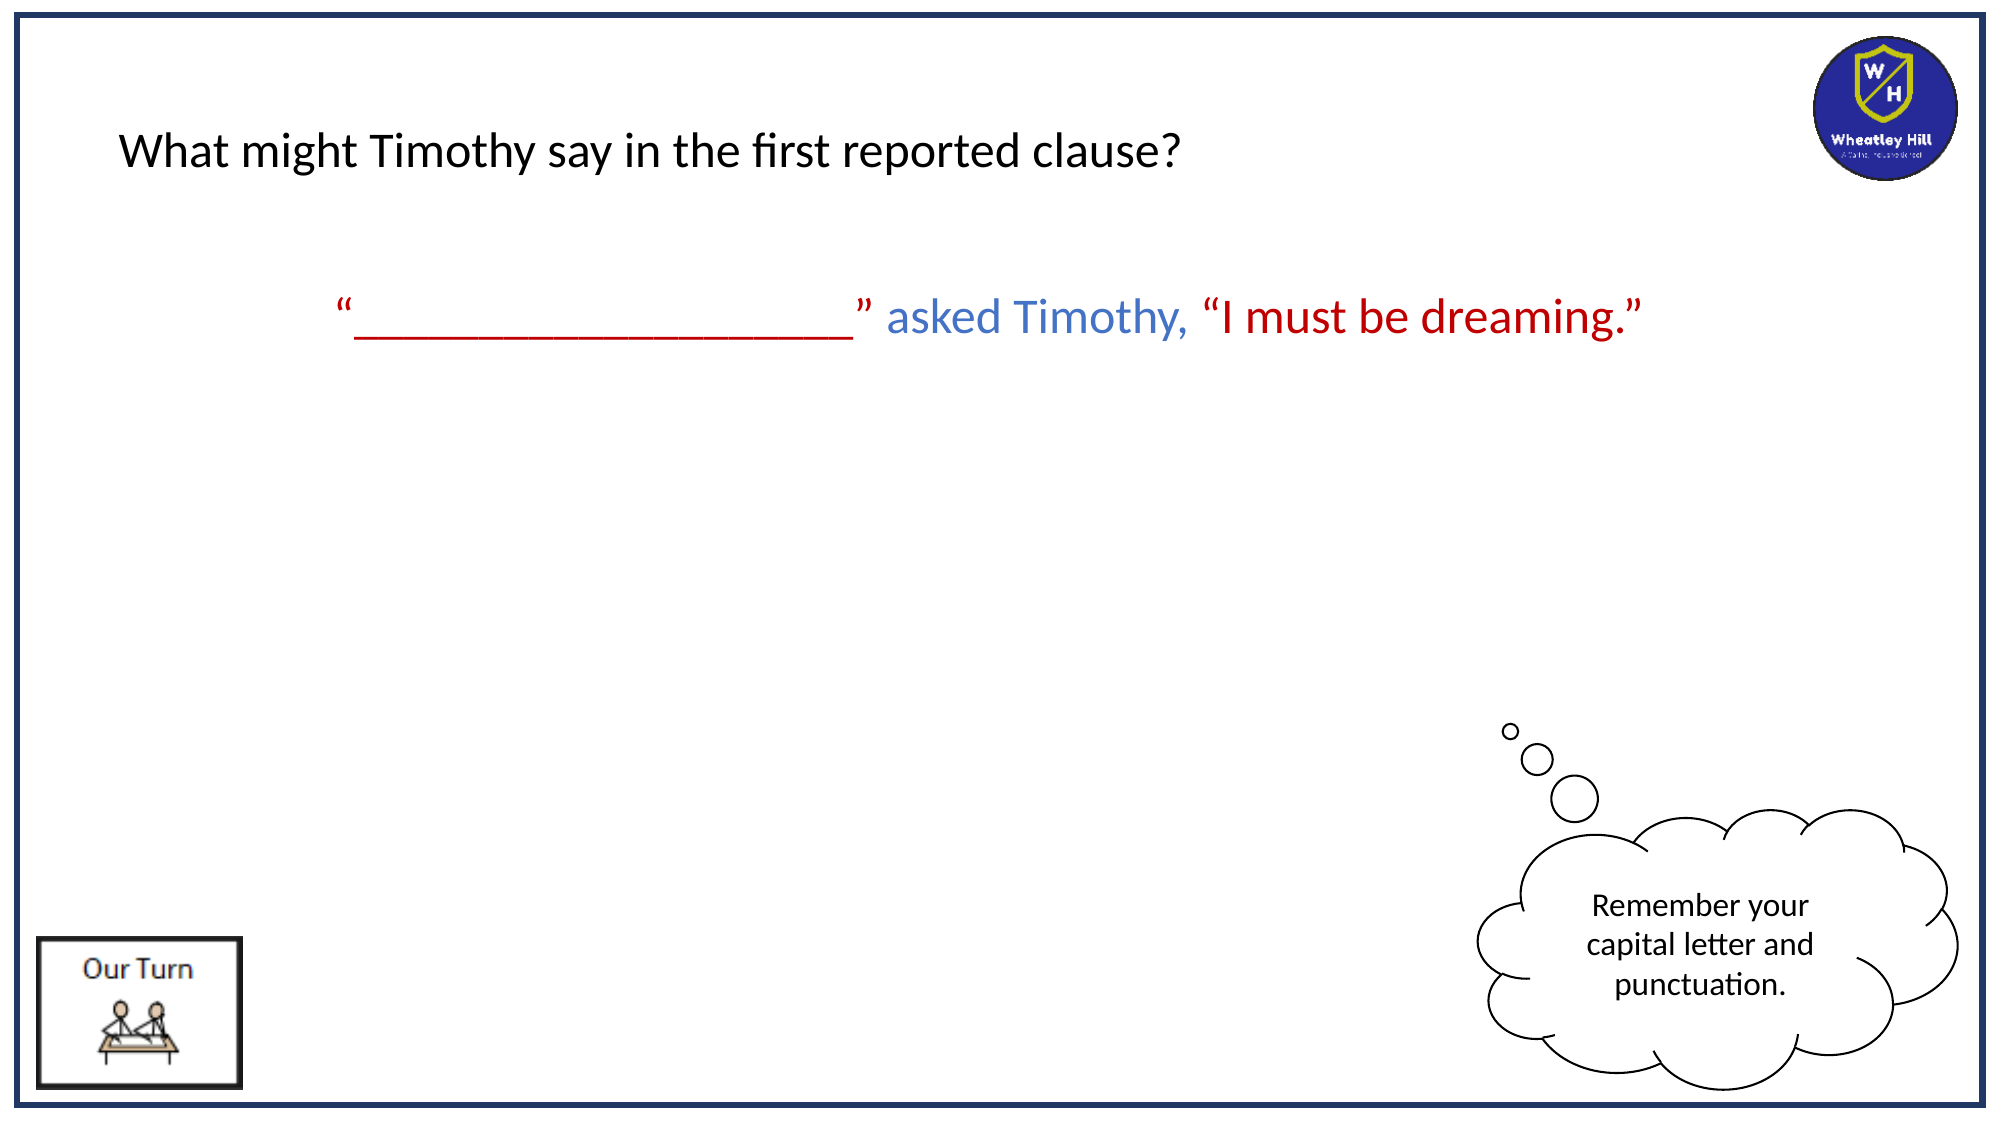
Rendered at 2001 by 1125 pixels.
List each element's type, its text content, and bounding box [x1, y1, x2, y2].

text_box Remember your capital letter and punctuation. [1520, 742, 1554, 777]
text_box [16, 14, 1983, 1106]
picture [1813, 36, 1958, 181]
text_box “____________________” asked Timothy, “I must be dreaming.” [318, 276, 1958, 351]
text_box Remember your capital letter and punctuation. [1476, 809, 1959, 1091]
text_box What might Timothy say in the first reported clause? [103, 110, 1199, 186]
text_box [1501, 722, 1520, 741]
text_box Remember your capital letter and punctuation. [1550, 774, 1599, 824]
picture [36, 936, 243, 1090]
